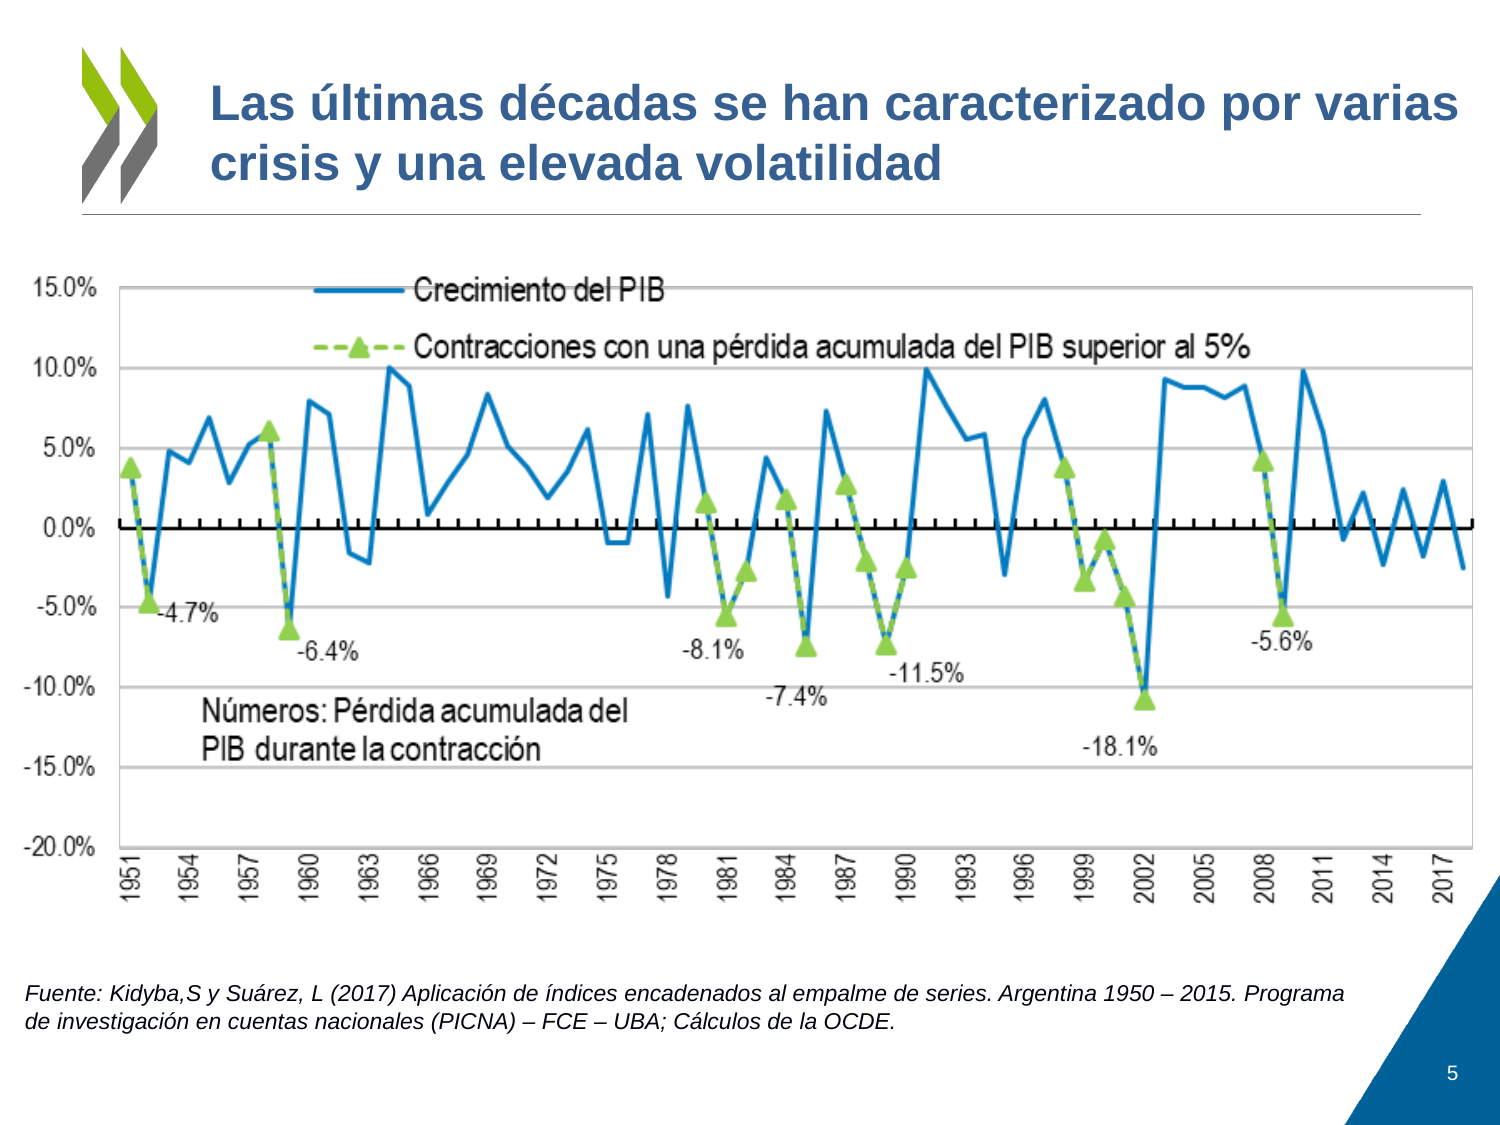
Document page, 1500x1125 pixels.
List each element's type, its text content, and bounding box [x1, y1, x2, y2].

list [76, 923, 1425, 1006]
slide_number 5 [1417, 1051, 1474, 1092]
picture [5, 260, 1500, 1125]
text_box Fuente: Kidyba,S y Suárez, L (2017) Aplicación de índices encadenados al empalme de series. Argentina 1950 – 2015. Programa de investigación en cuentas nacionales (PICNA) – FCE – UBA; Cálculos de la OCDE. [10, 971, 1369, 1042]
title Las últimas décadas se han caracterizado por varias crisis y una elevada volatilidad [194, 46, 1500, 215]
